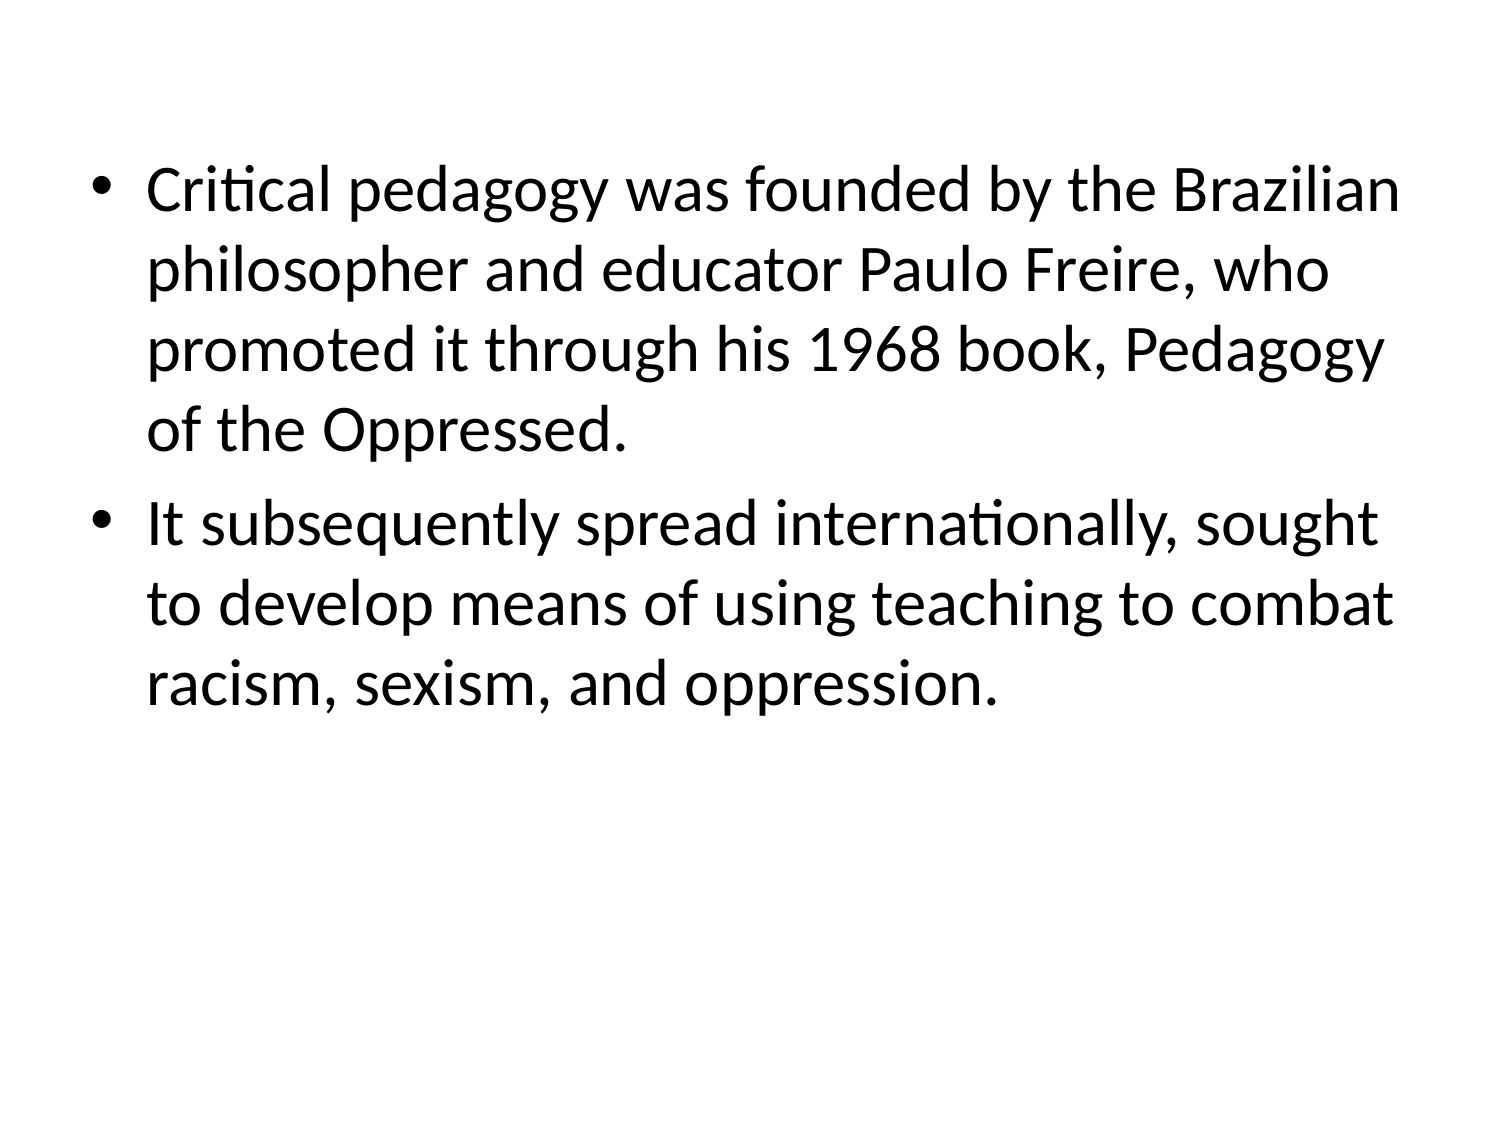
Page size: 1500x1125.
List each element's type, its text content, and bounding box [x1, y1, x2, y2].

list Critical pedagogy was founded by the Brazilian philosopher and educator Paulo Freire, who promoted it through his 1968 book, Pedagogy of the Oppressed. It subsequently spread internationally, sought to develop means of using teaching to combat racism, sexism, and oppression. [75, 137, 1425, 1005]
